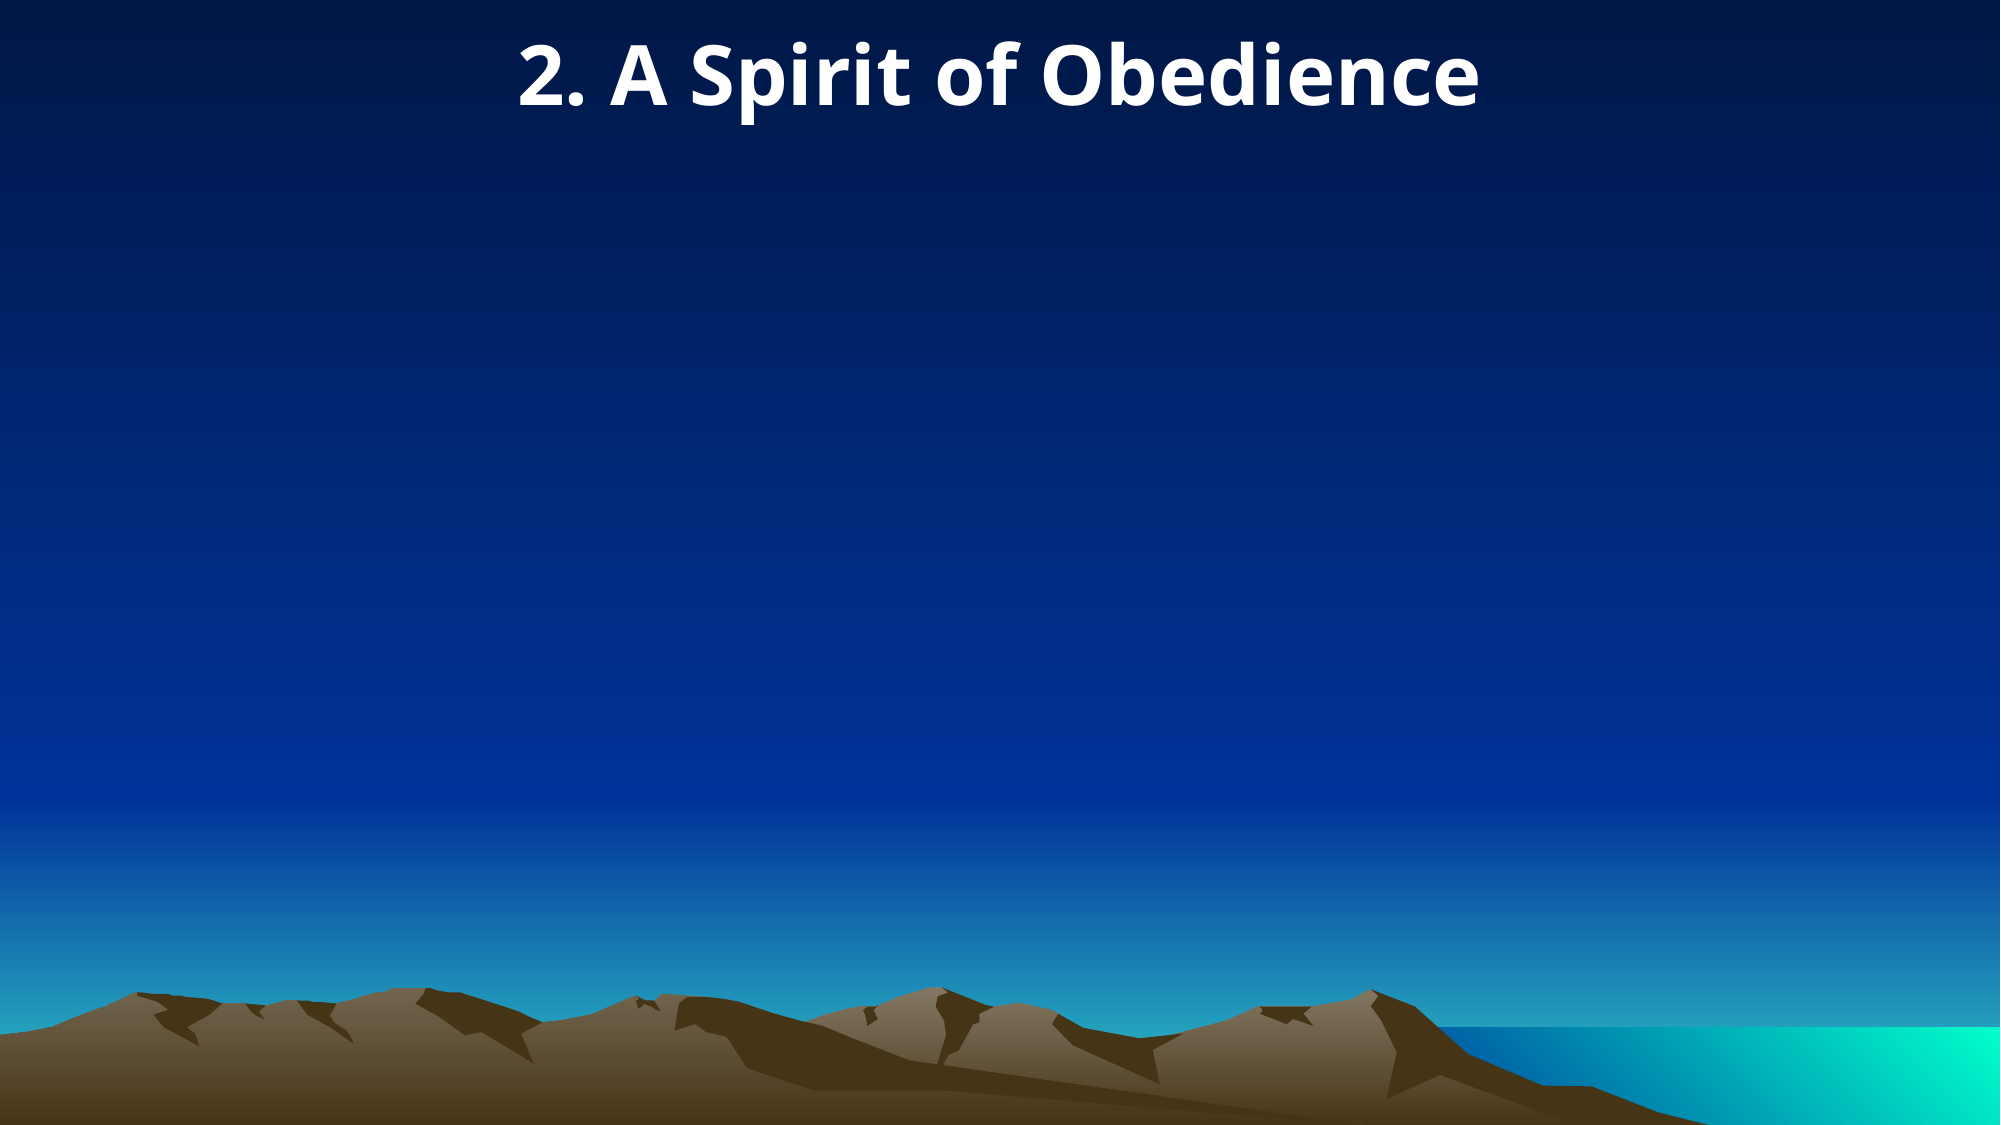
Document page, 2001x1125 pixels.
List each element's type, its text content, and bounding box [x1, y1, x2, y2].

text_box 2. A Spirit of Obedience [24, 0, 1975, 825]
